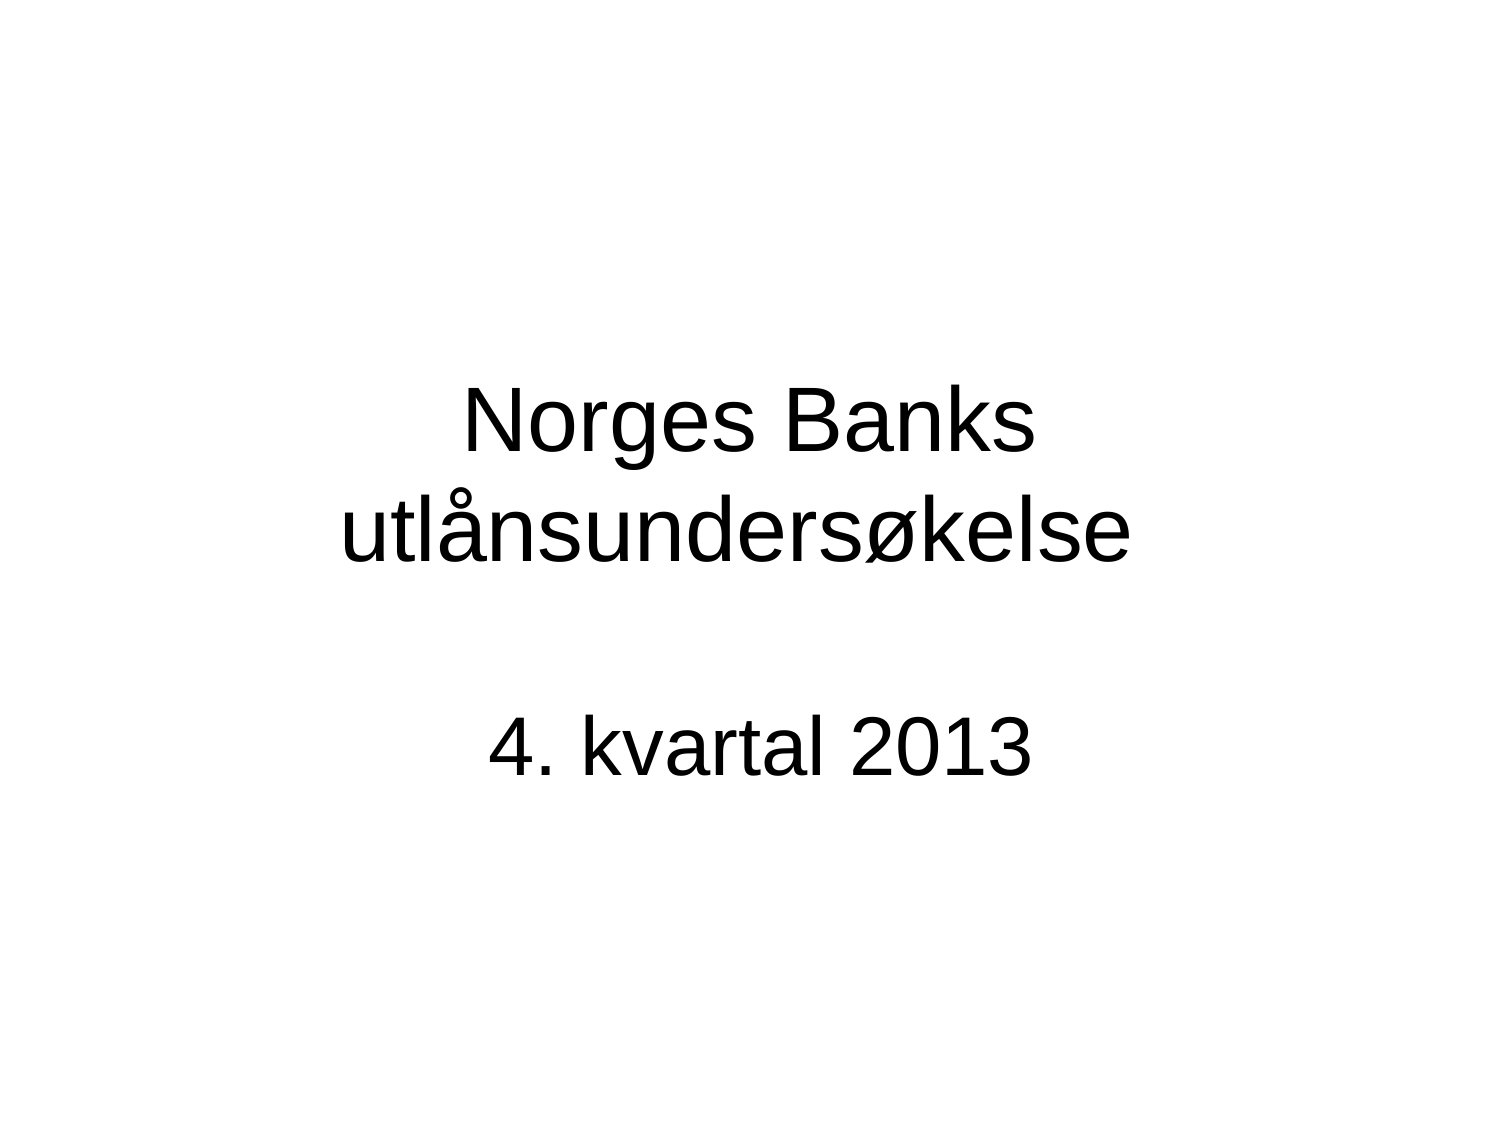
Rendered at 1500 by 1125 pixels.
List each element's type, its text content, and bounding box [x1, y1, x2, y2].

title Norges Banks utlånsundersøkelse [112, 349, 1388, 591]
text_box 4. kvartal 2013 [135, 621, 1411, 863]
